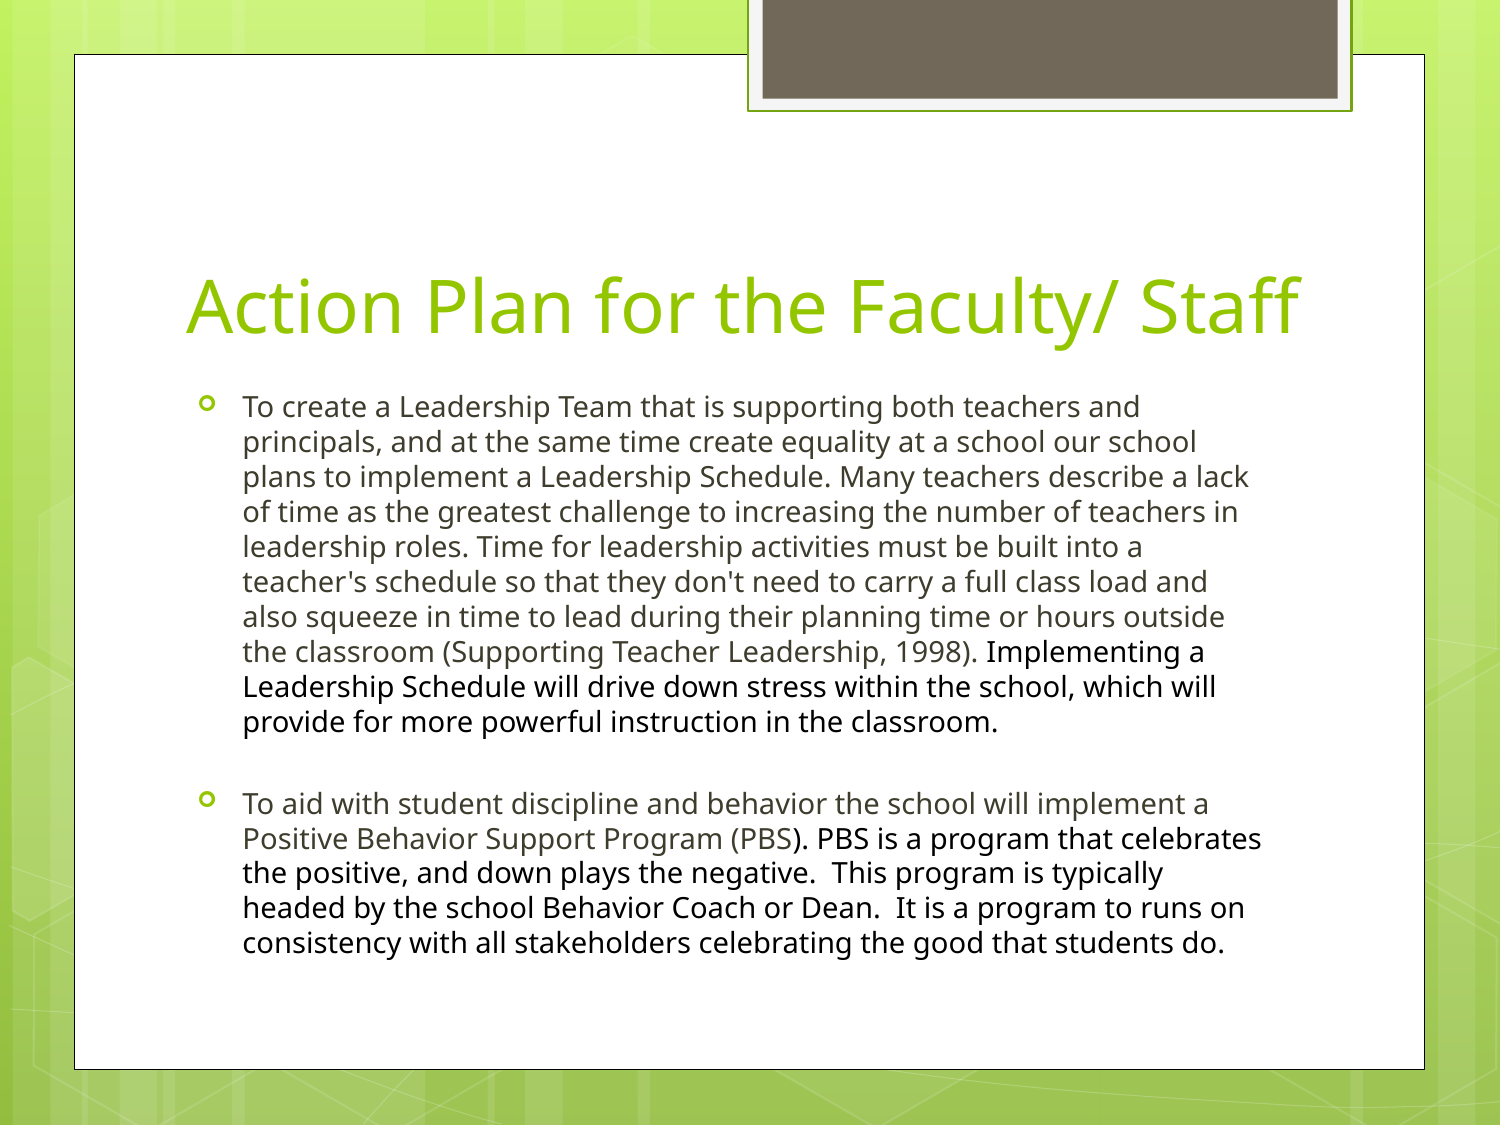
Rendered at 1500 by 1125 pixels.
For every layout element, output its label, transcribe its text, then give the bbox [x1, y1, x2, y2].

title Action Plan for the Faculty/ Staff [171, 168, 1324, 357]
list To create a Leadership Team that is supporting both teachers and principals, and at the same time create equality at a school our school plans to implement a Leadership Schedule. Many teachers describe a lack of time as the greatest challenge to increasing the number of teachers in leadership roles. Time for leadership activities must be built into a teacher's schedule so that they don't need to carry a full class load and also squeeze in time to lead during their planning time or hours outside the classroom (Supporting Teacher Leadership, 1998). Implementing a Leadership Schedule will drive down stress within the school, which will provide for more powerful instruction in the classroom. To aid with student discipline and behavior the school will implement a Positive Behavior Support Program (PBS). PBS is a program that celebrates the positive, and down plays the negative. This program is typically headed by the school Behavior Coach or Dean. It is a program to runs on consistency with all stakeholders celebrating the good that students do. [171, 381, 1283, 1013]
